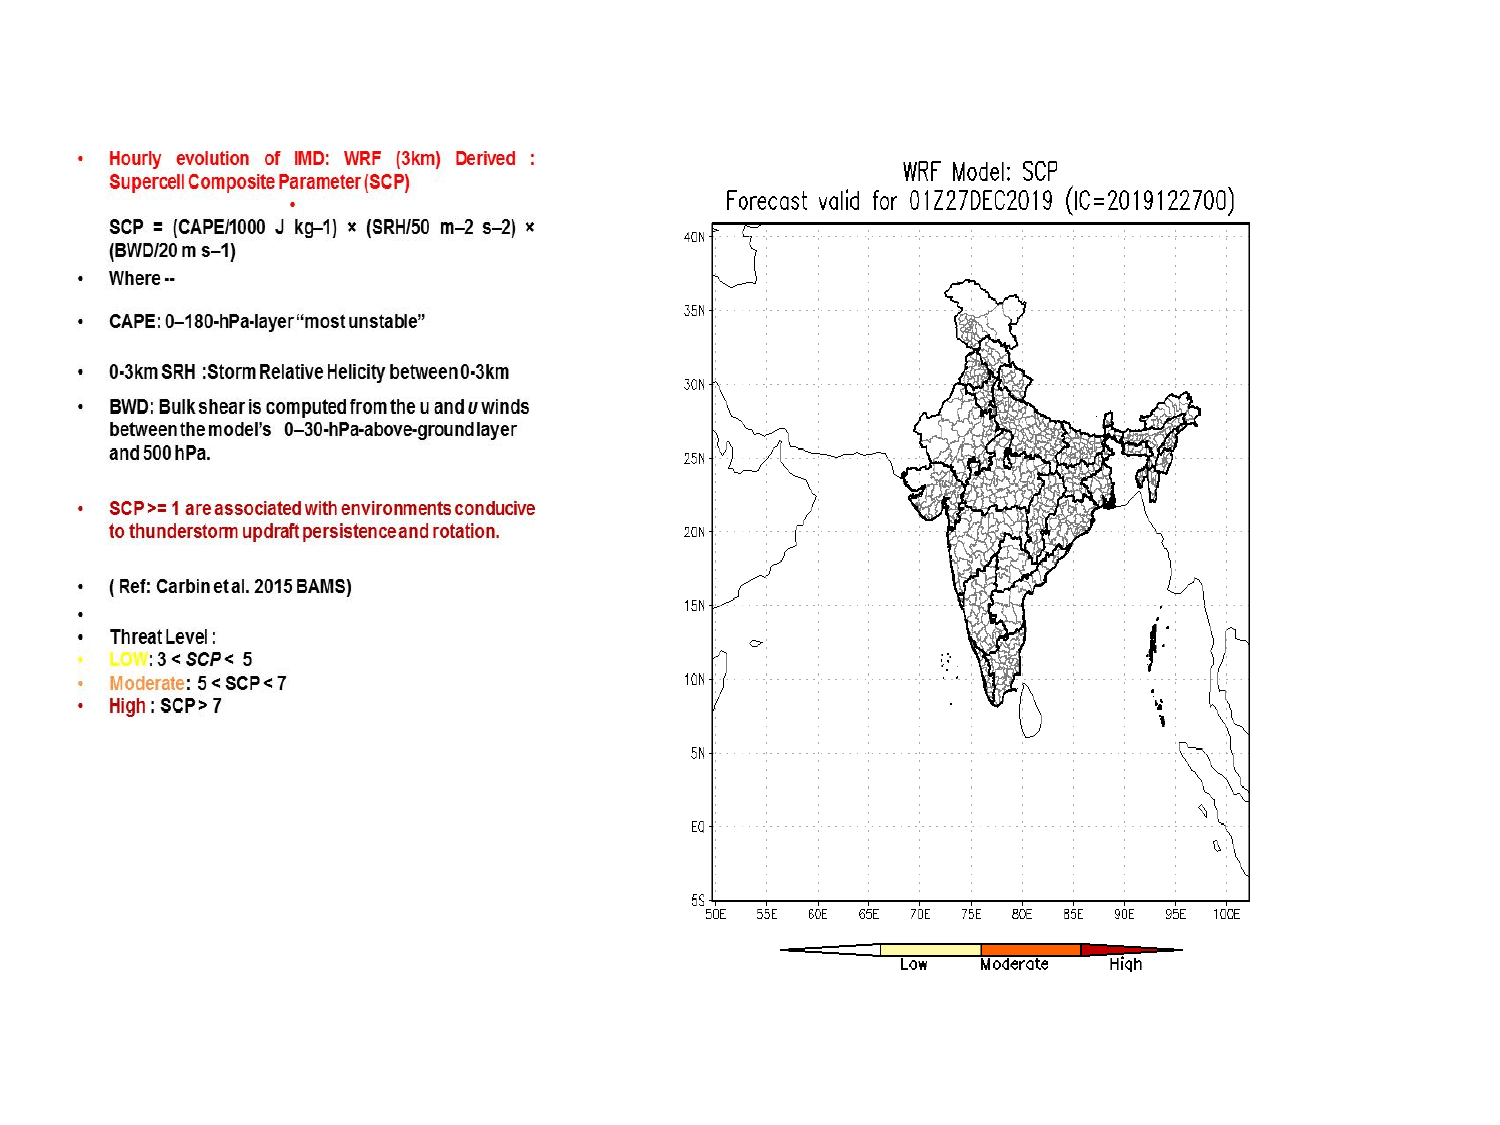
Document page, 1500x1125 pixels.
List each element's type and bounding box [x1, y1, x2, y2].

picture [74, 149, 1426, 976]
